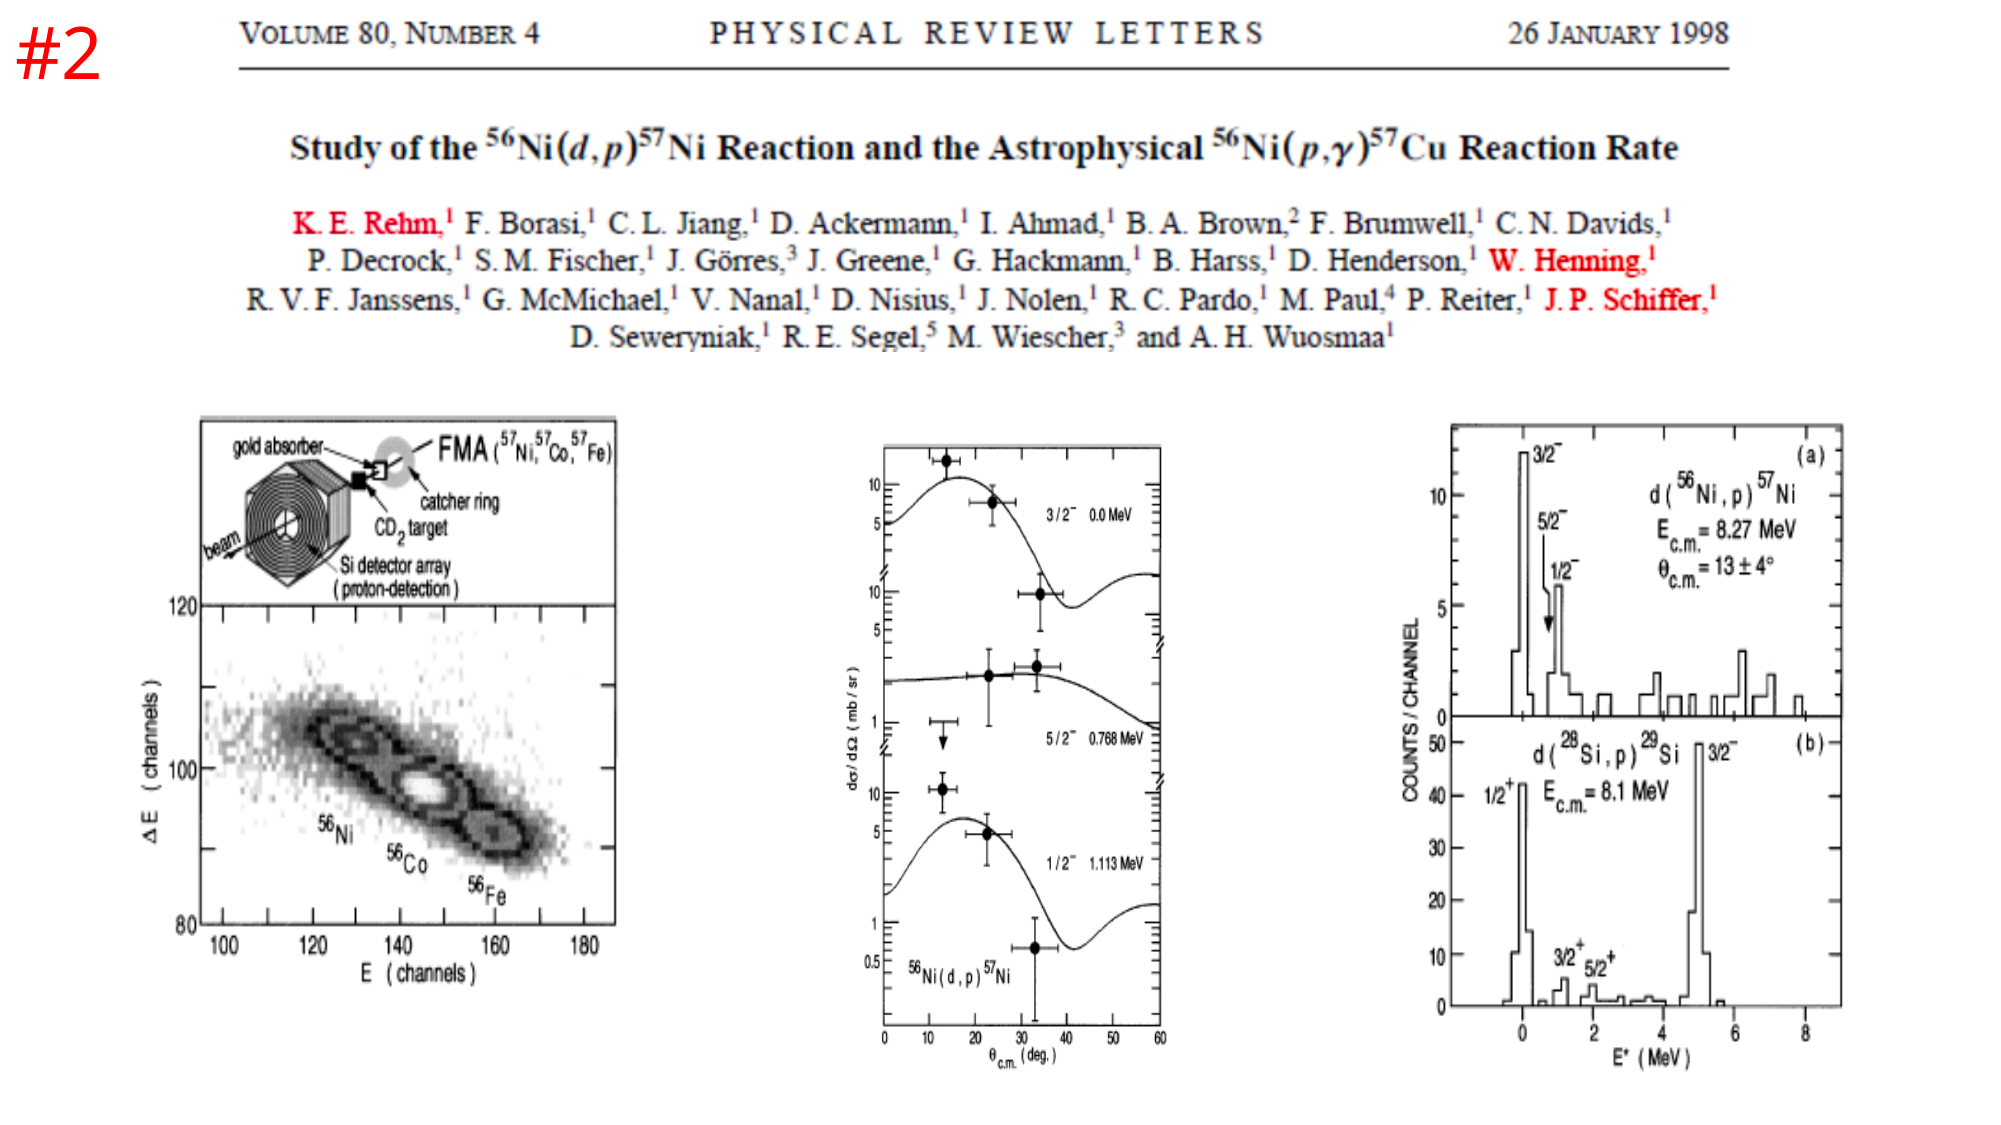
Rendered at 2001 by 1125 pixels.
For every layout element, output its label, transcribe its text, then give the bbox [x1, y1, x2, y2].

title #2 [0, 0, 122, 112]
picture [768, 416, 1219, 1083]
picture [203, 0, 1756, 352]
picture [31, 370, 701, 1001]
picture [1334, 370, 1929, 1083]
